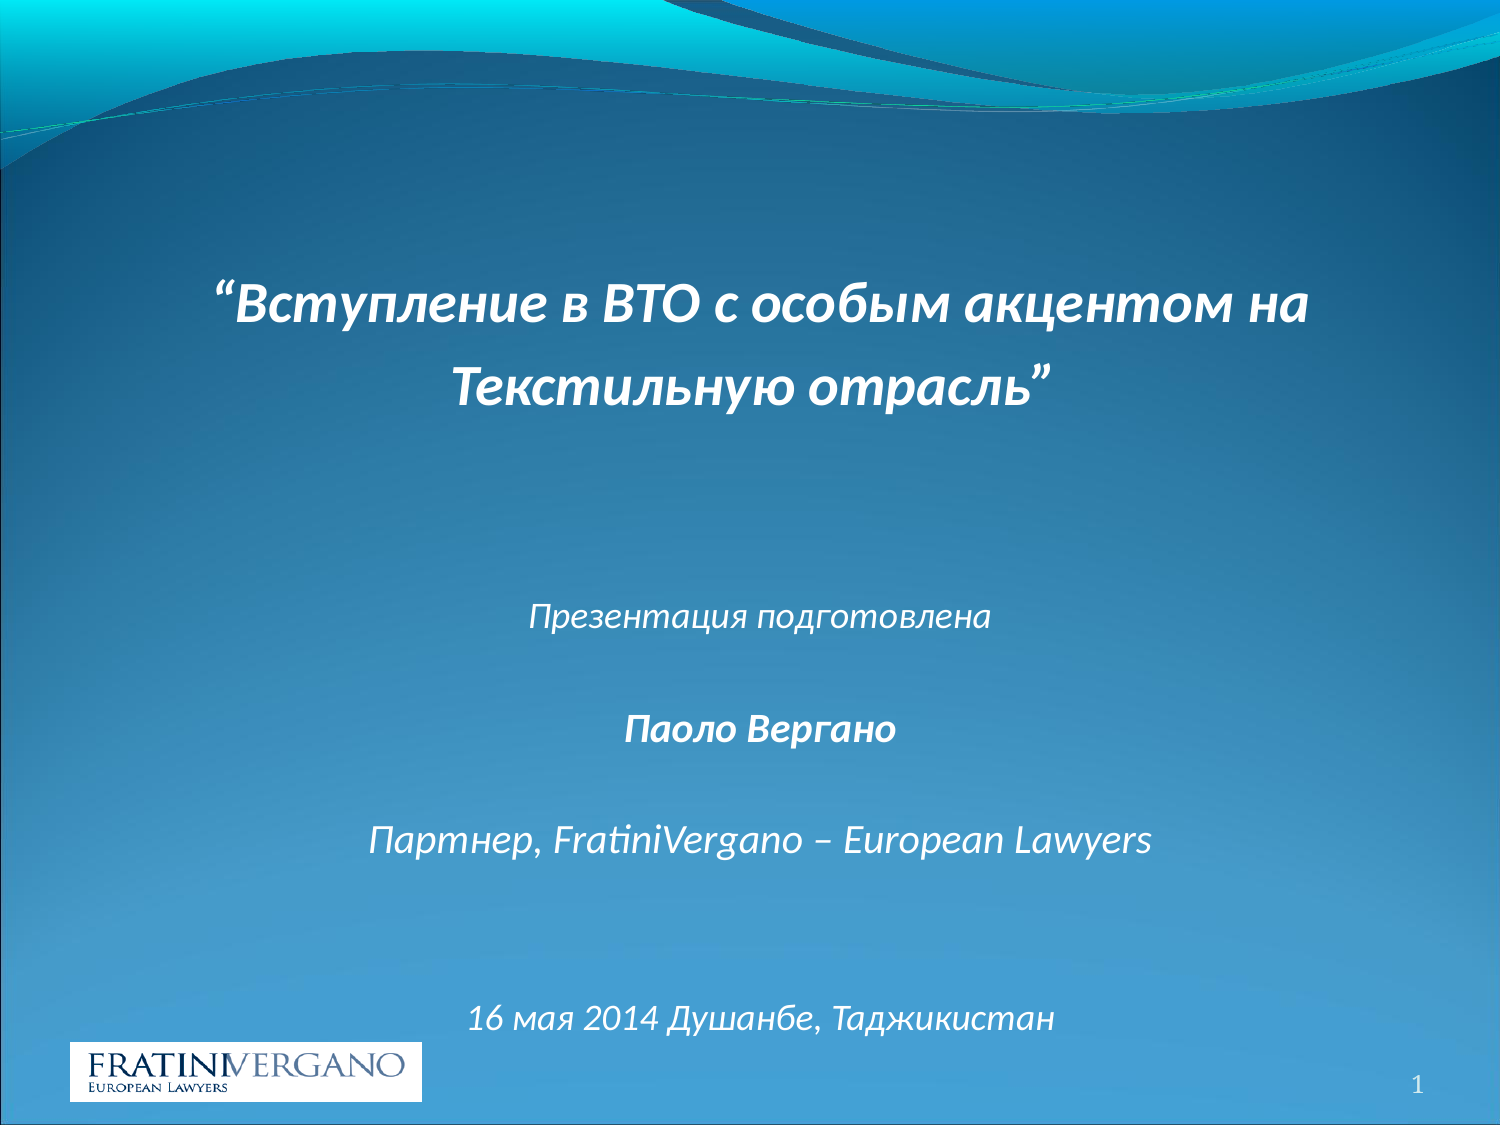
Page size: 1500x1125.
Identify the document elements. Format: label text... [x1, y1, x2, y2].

picture [0, 0, 1500, 1125]
text_box “Вступление в ВТО с особым акцентом на Текстильную отрасль” Презентация подготовлена Паоло Вергано Партнер, FratiniVergano – European Lawyers 16 мая 2014 Душанбе, Таджикистан [105, 184, 1418, 1024]
text_box 1 [1299, 1042, 1425, 1103]
